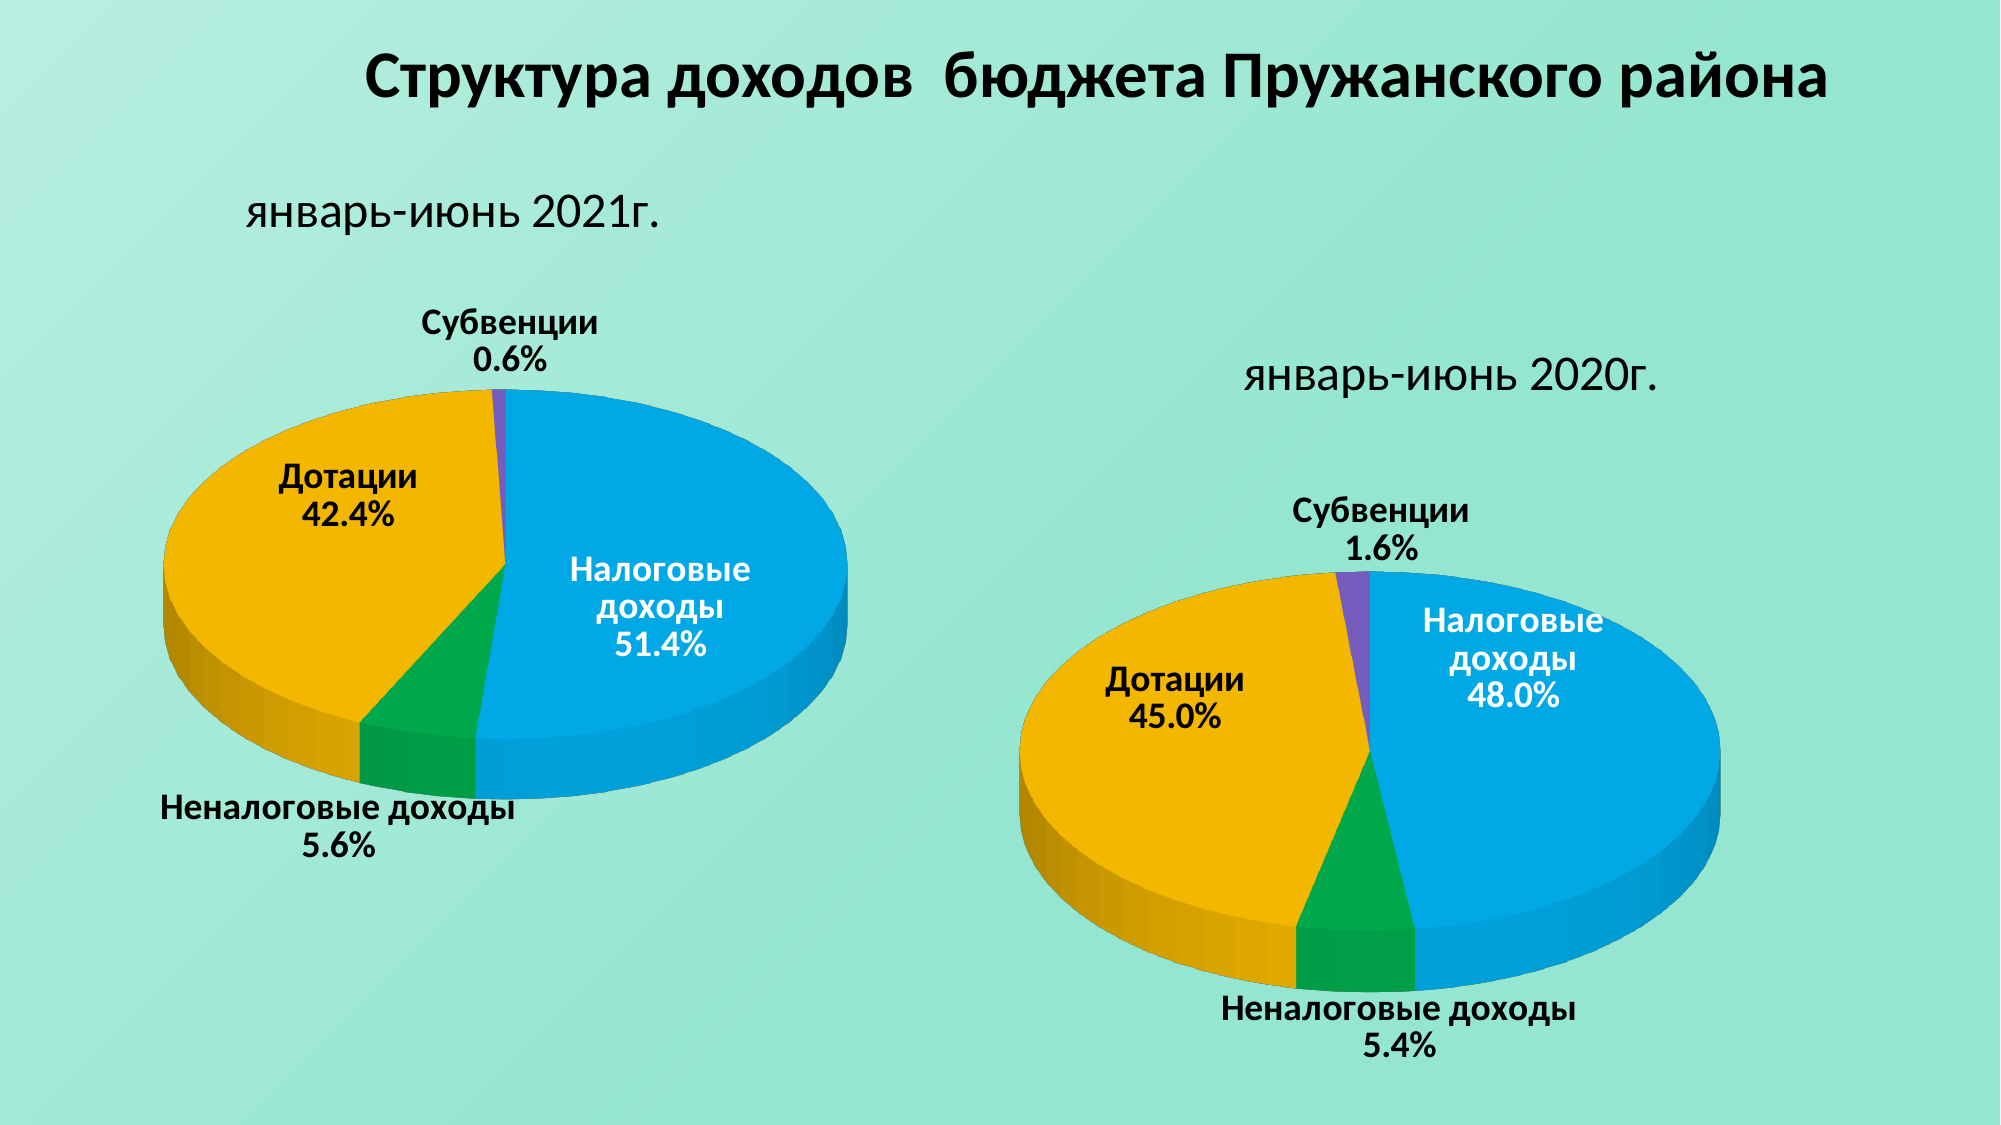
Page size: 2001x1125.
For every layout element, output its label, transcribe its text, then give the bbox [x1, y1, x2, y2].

text_box Структура доходов бюджета Пружанского района [350, 23, 1846, 119]
chart [0, 103, 2000, 1125]
